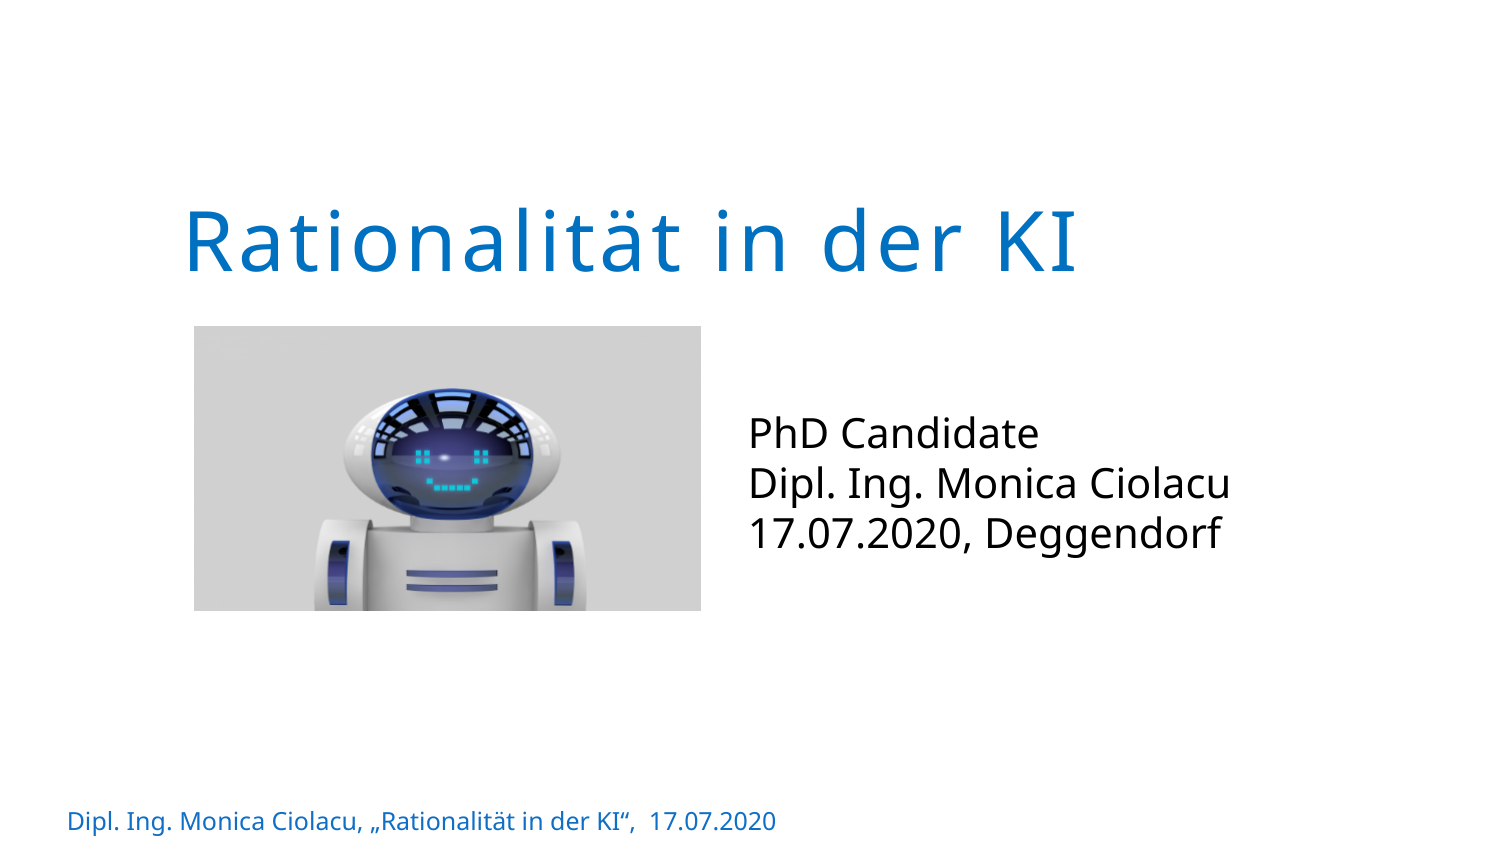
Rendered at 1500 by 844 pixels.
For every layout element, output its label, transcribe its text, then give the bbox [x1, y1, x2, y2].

picture [194, 326, 701, 611]
text_box Rationalität in der KI [170, 149, 1230, 327]
text_box PhD Candidate Dipl. Ing. Monica Ciolacu 17.07.2020, Deggendorf [733, 398, 1414, 564]
